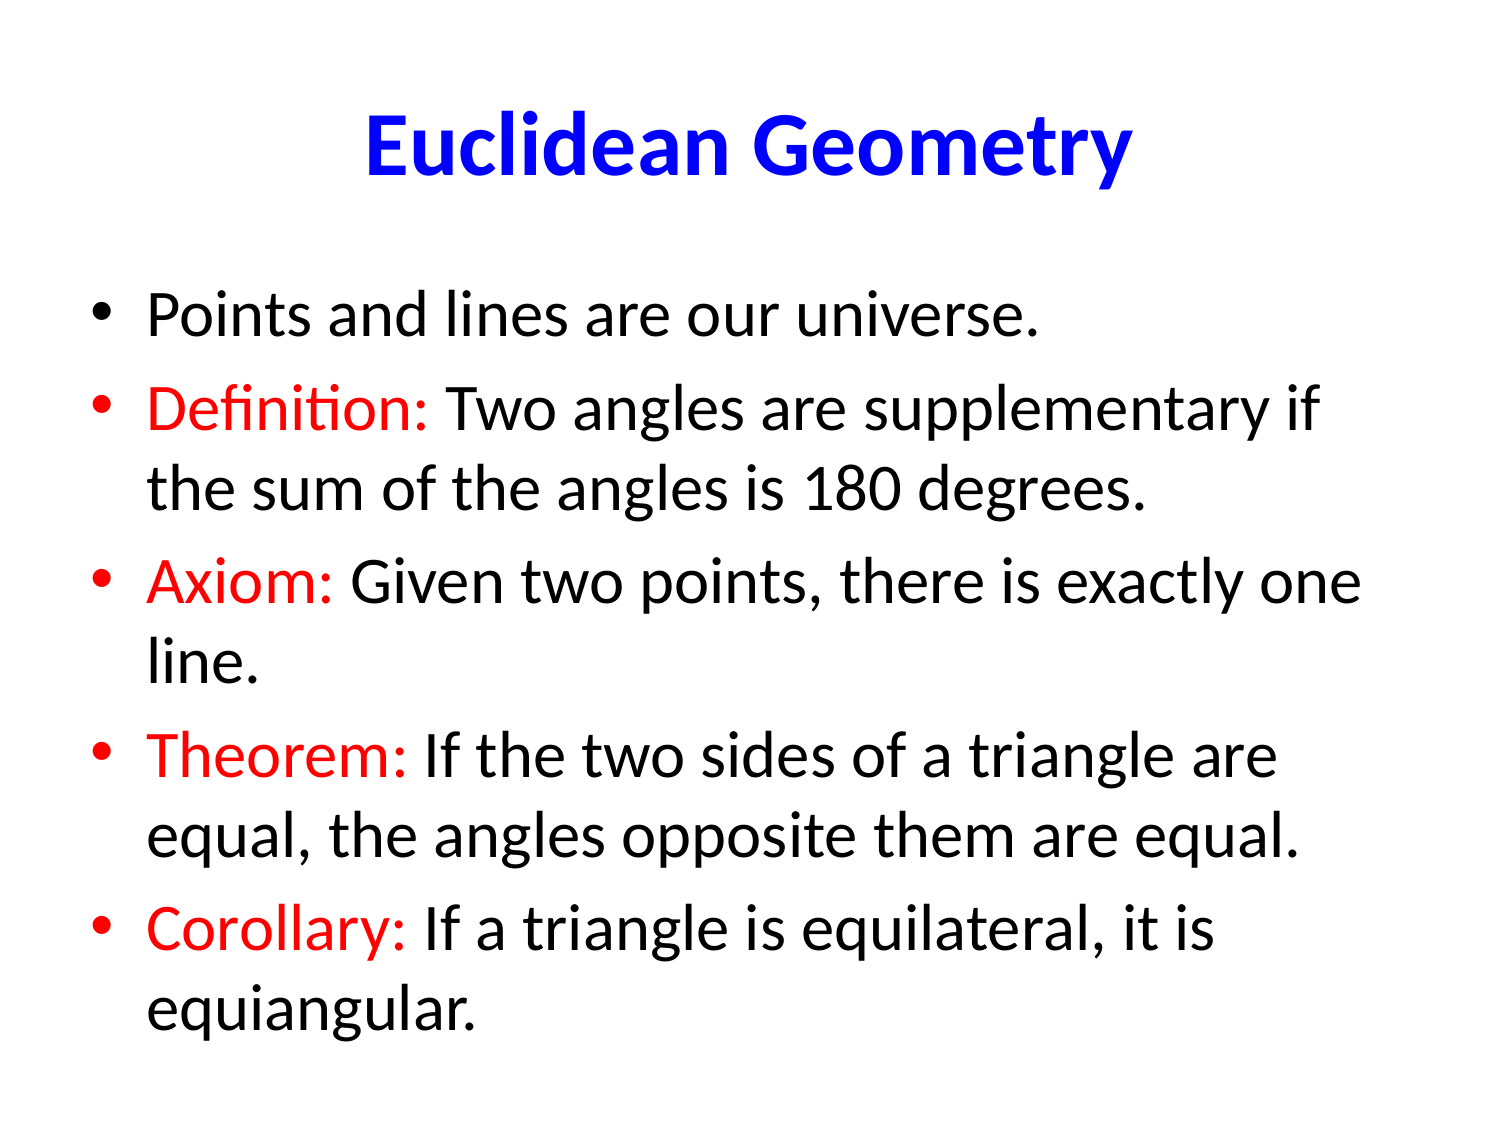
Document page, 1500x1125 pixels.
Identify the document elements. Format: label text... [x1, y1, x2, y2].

list Points and lines are our universe. Definition: Two angles are supplementary if the sum of the angles is 180 degrees. Axiom: Given two points, there is exactly one line. Theorem: If the two sides of a triangle are equal, the angles opposite them are equal. Corollary: If a triangle is equilateral, it is equiangular. [75, 262, 1425, 1065]
title Euclidean Geometry [75, 45, 1425, 233]
